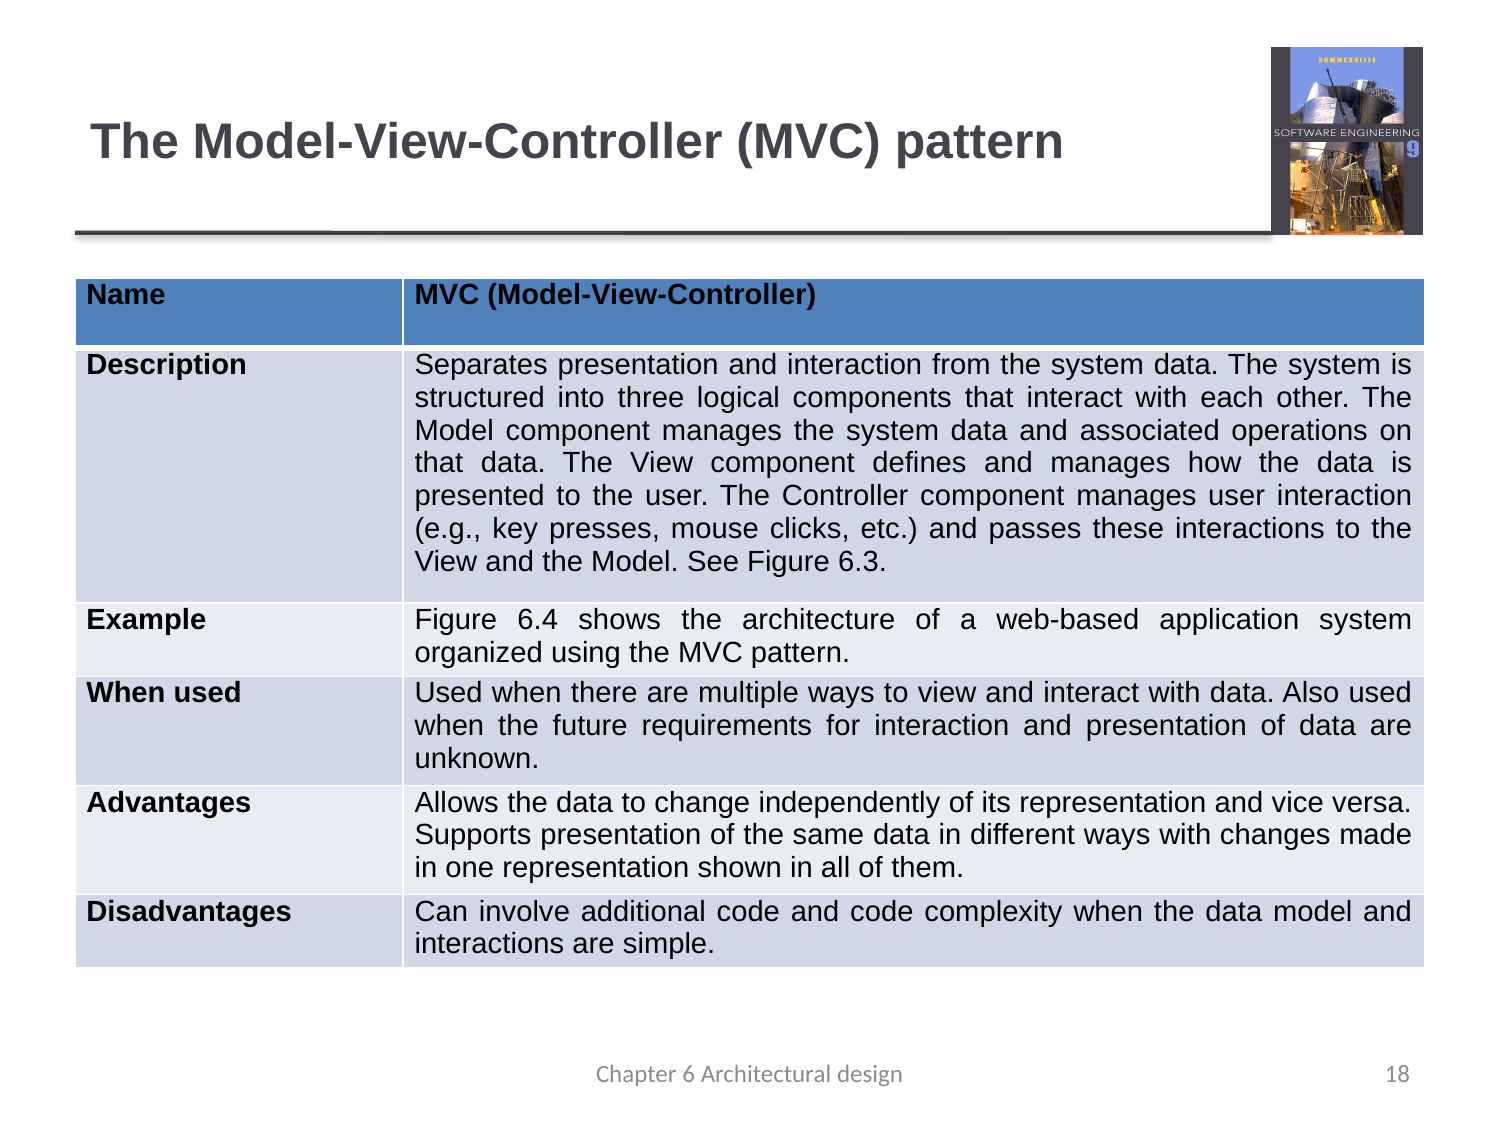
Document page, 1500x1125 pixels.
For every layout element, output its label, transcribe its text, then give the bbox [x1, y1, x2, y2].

table_cell Disadvantages [76, 895, 402, 967]
picture [1272, 47, 1423, 235]
table_header MVC (Model-View-Controller) [404, 279, 1424, 345]
table_cell When used [76, 677, 402, 785]
table_cell Example [76, 604, 402, 676]
table_cell Figure 6.4 shows the architecture of a web-based application system organized using the MVC pattern. [404, 604, 1424, 676]
table_cell Used when there are multiple ways to view and interact with data. Also used when the future requirements for interaction and presentation of data are unknown. [404, 677, 1424, 785]
table_cell Allows the data to change independently of its representation and vice versa. Supports presentation of the same data in different ways with changes made in one representation shown in all of them. [404, 786, 1424, 894]
slide_number 18 [1074, 1042, 1425, 1103]
table_cell Separates presentation and interaction from the system data. The system is structured into three logical components that interact with each other. The Model component manages the system data and associated operations on that data. The View component defines and manages how the data is presented to the user. The Controller component manages user interaction (e.g., key presses, mouse clicks, etc.) and passes these interactions to the View and the Model. See Figure 6.3. [404, 351, 1424, 602]
table_cell Can involve additional code and code complexity when the data model and interactions are simple. [404, 895, 1424, 967]
table_header Name [76, 279, 402, 345]
footer Chapter 6 Architectural design [512, 1042, 988, 1103]
table_cell Advantages [76, 786, 402, 894]
table_cell Description [76, 351, 402, 602]
title The Model-View-Controller (MVC) pattern [74, 44, 1272, 233]
